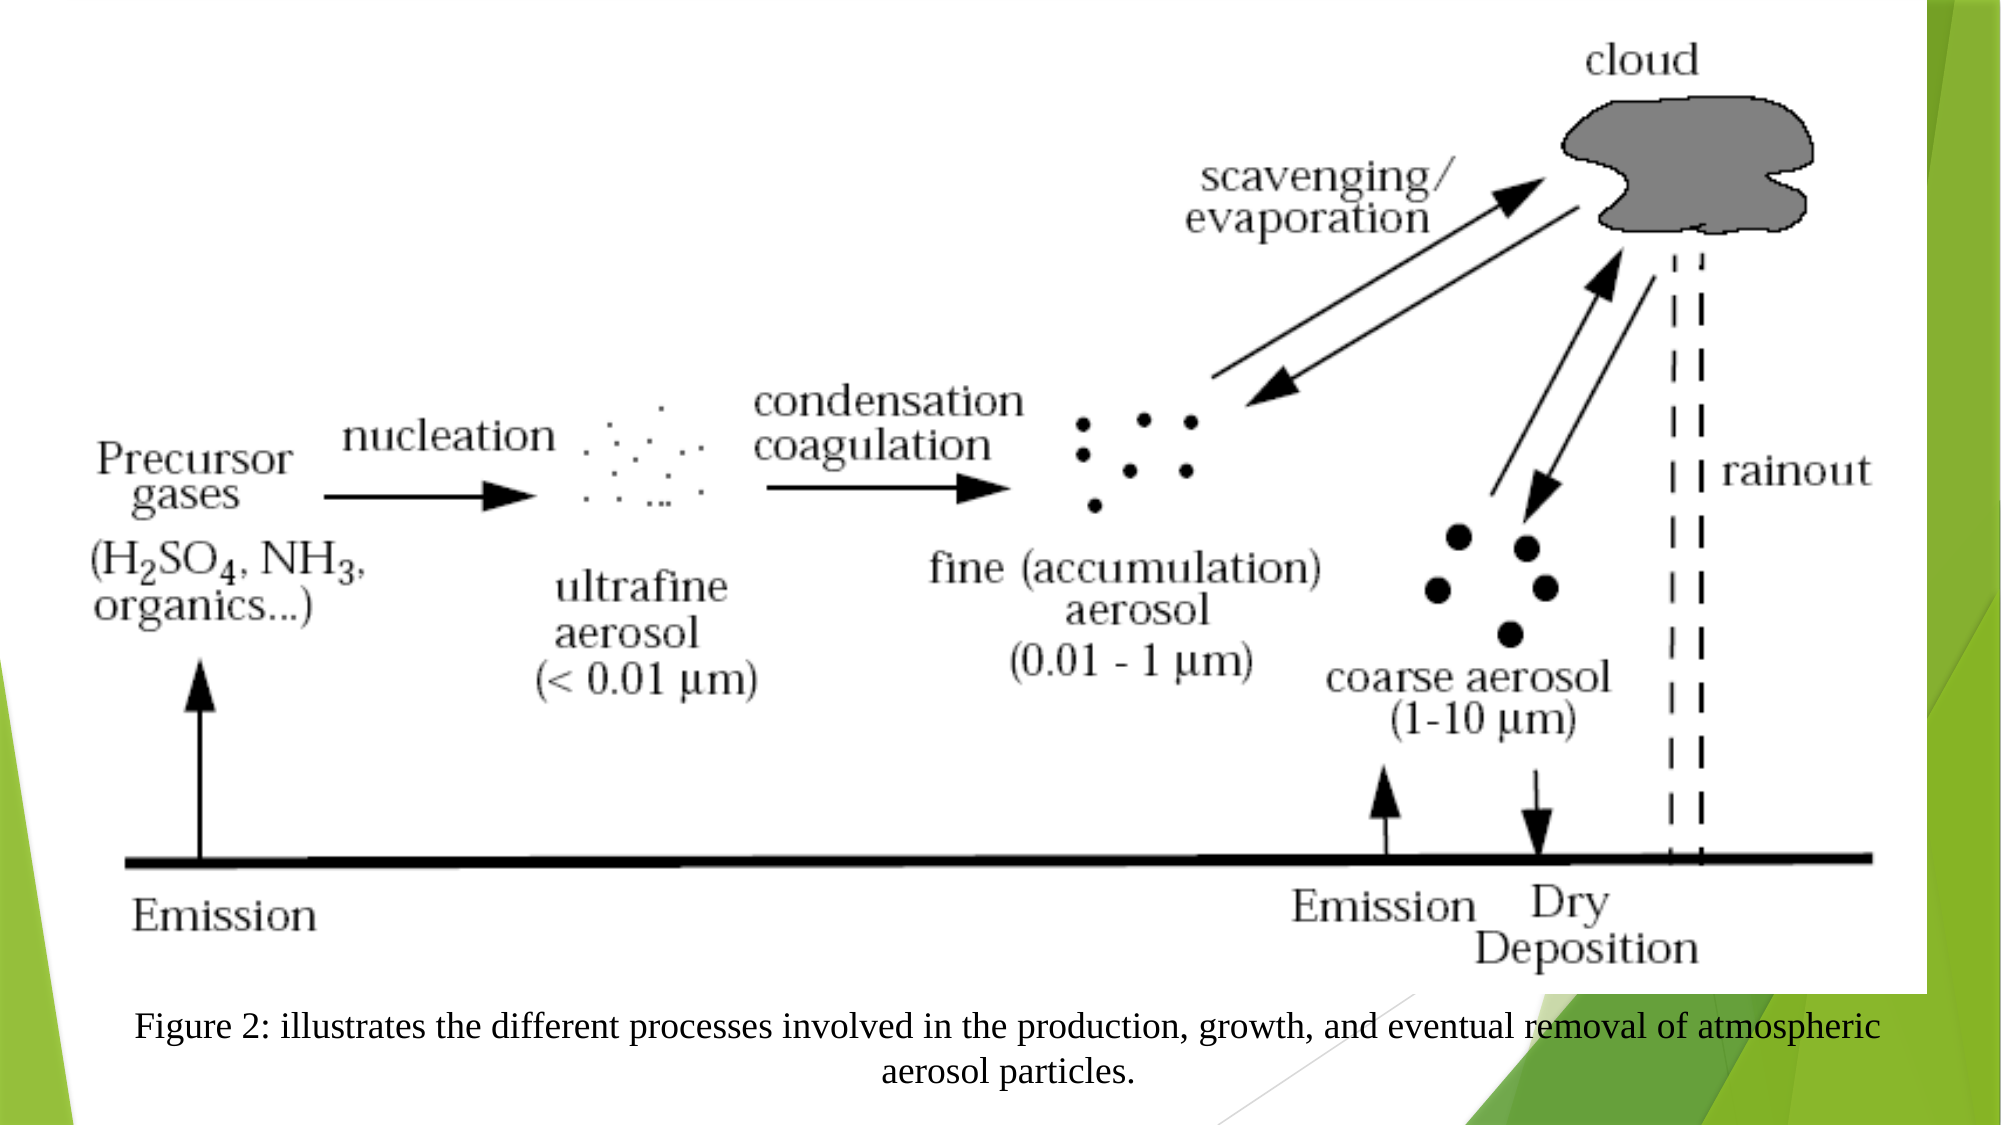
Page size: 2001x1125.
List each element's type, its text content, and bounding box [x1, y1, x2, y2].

picture [67, 0, 1927, 995]
text_box Figure 2: illustrates the different processes involved in the production, growth, and eventual removal of atmospheric aerosol particles. [91, 1002, 1927, 1099]
